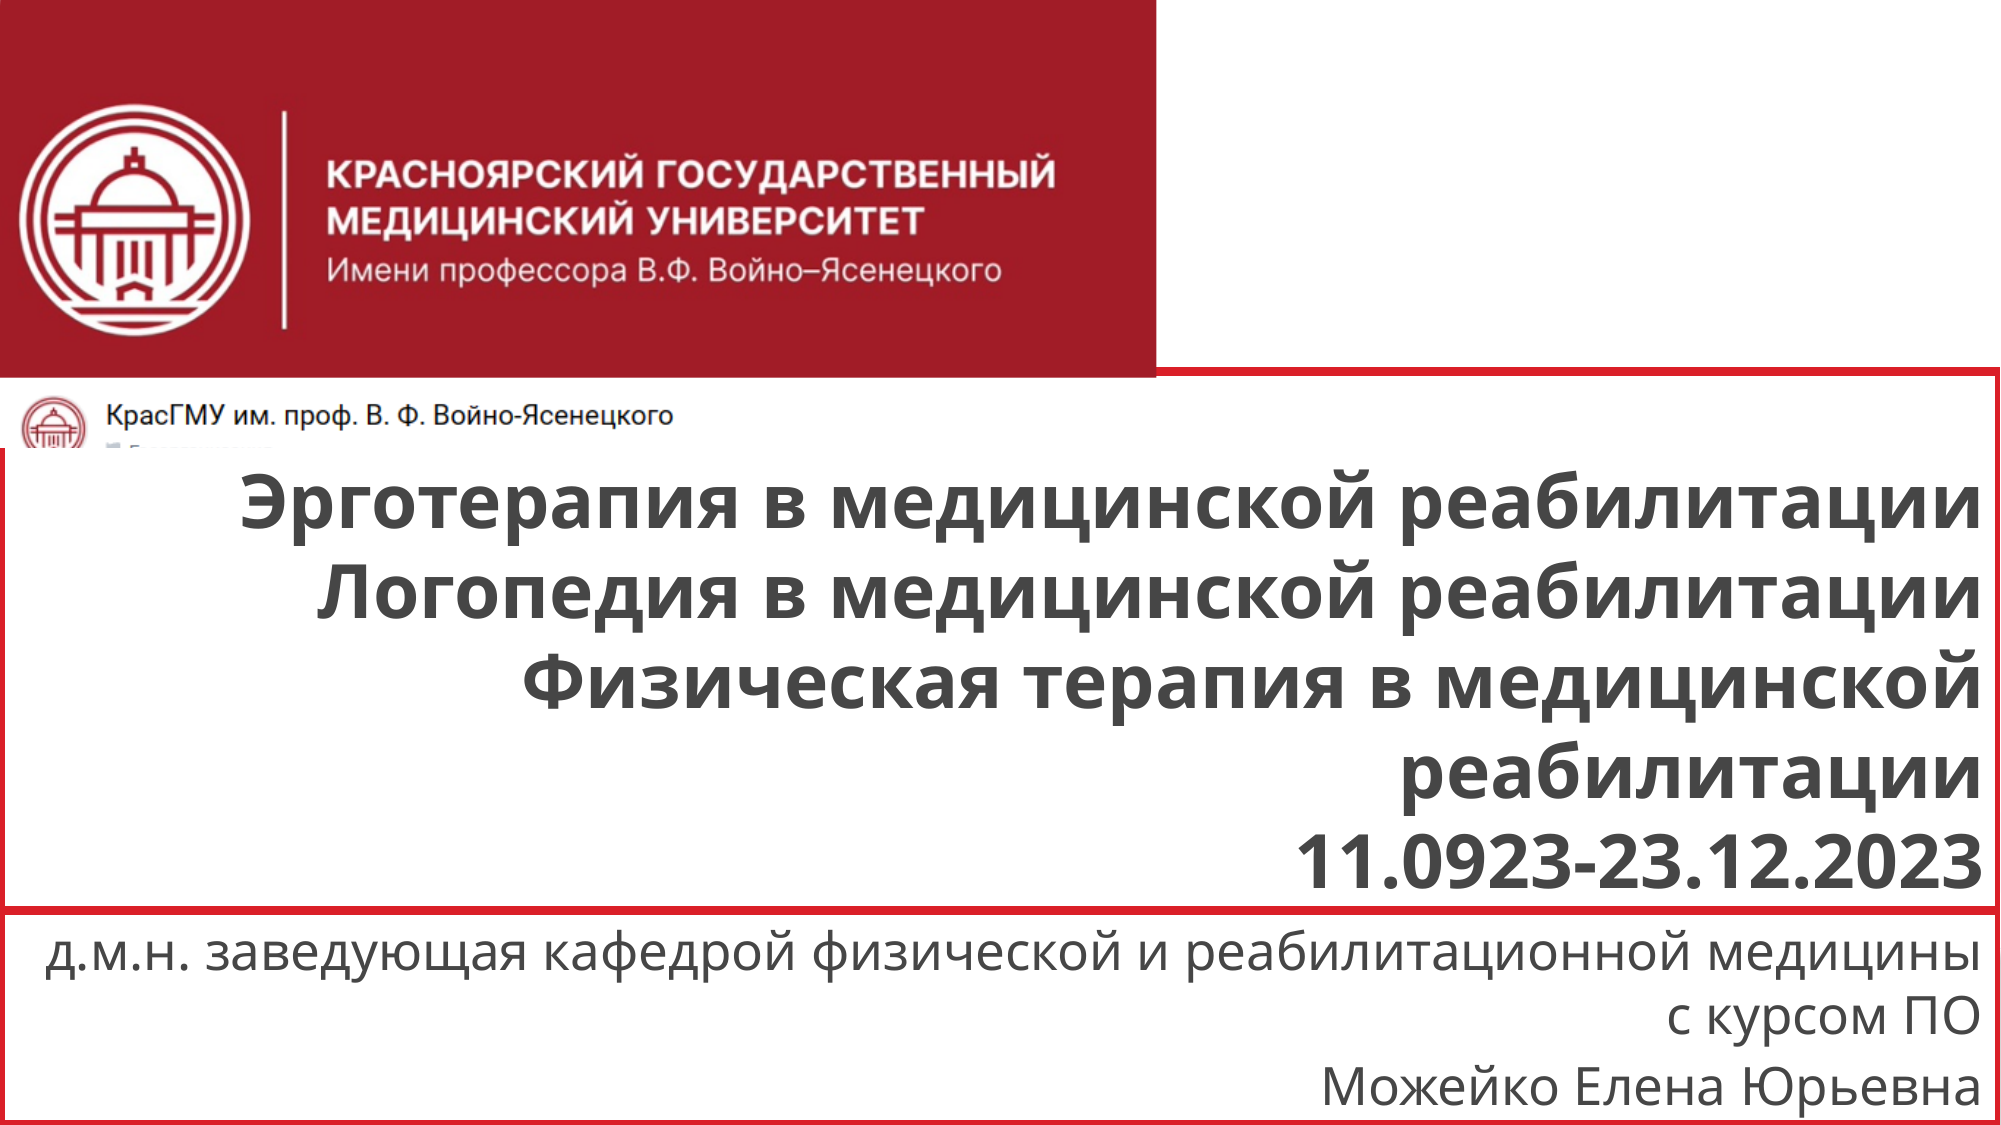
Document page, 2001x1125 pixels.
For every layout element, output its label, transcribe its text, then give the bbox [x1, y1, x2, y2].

subtitle д.м.н. заведующая кафедрой физической и реабилитационной медицины с курсом ПО Можейко Елена Юрьевна [0, 906, 2000, 1125]
title Эрготерапия в медицинской реабилитации Логопедия в медицинской реабилитации Физическая терапия в медицинской реабилитации 11.0923-23.12.2023 [0, 367, 2000, 906]
picture [0, 0, 1157, 449]
